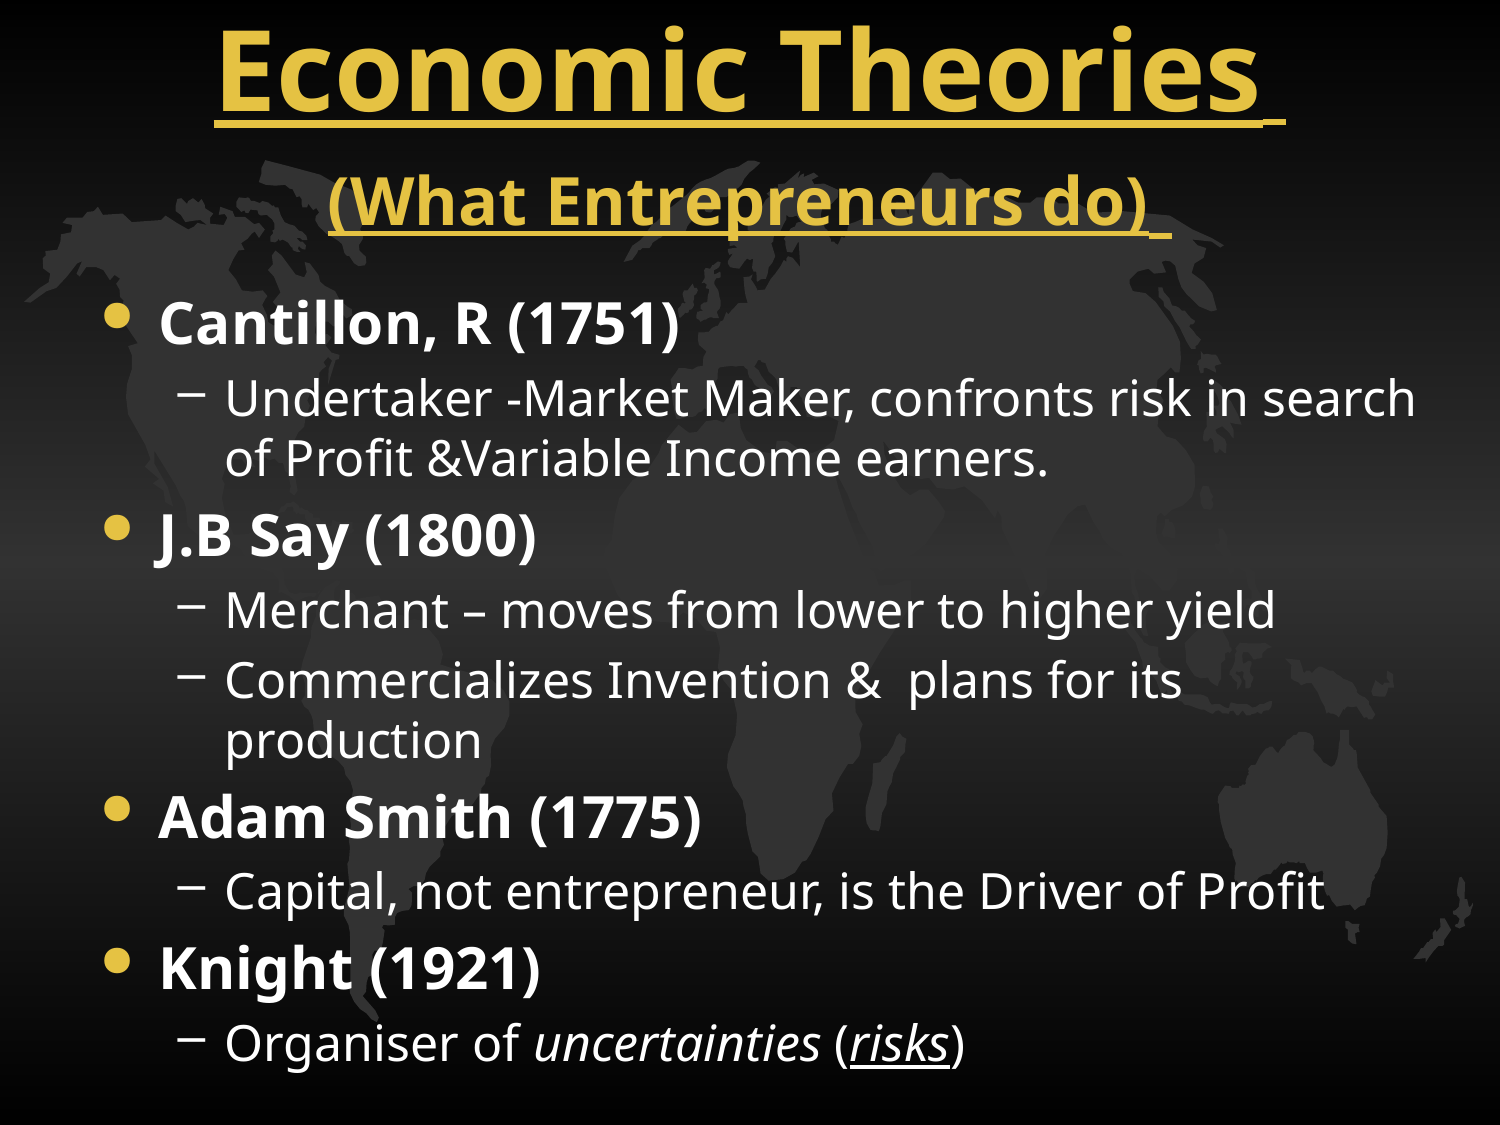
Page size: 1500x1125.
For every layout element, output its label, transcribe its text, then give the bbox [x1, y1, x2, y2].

list Cantillon, R (1751) Undertaker -Market Maker, confronts risk in search of Profit &Variable Income earners. J.B Say (1800) Merchant – moves from lower to higher yield Commercializes Invention & plans for its production Adam Smith (1775) Capital, not entrepreneur, is the Driver of Profit Knight (1921) Organiser of uncertainties (risks) [87, 278, 1438, 1088]
title Economic Theories (What Entrepreneurs do) [112, 0, 1388, 244]
